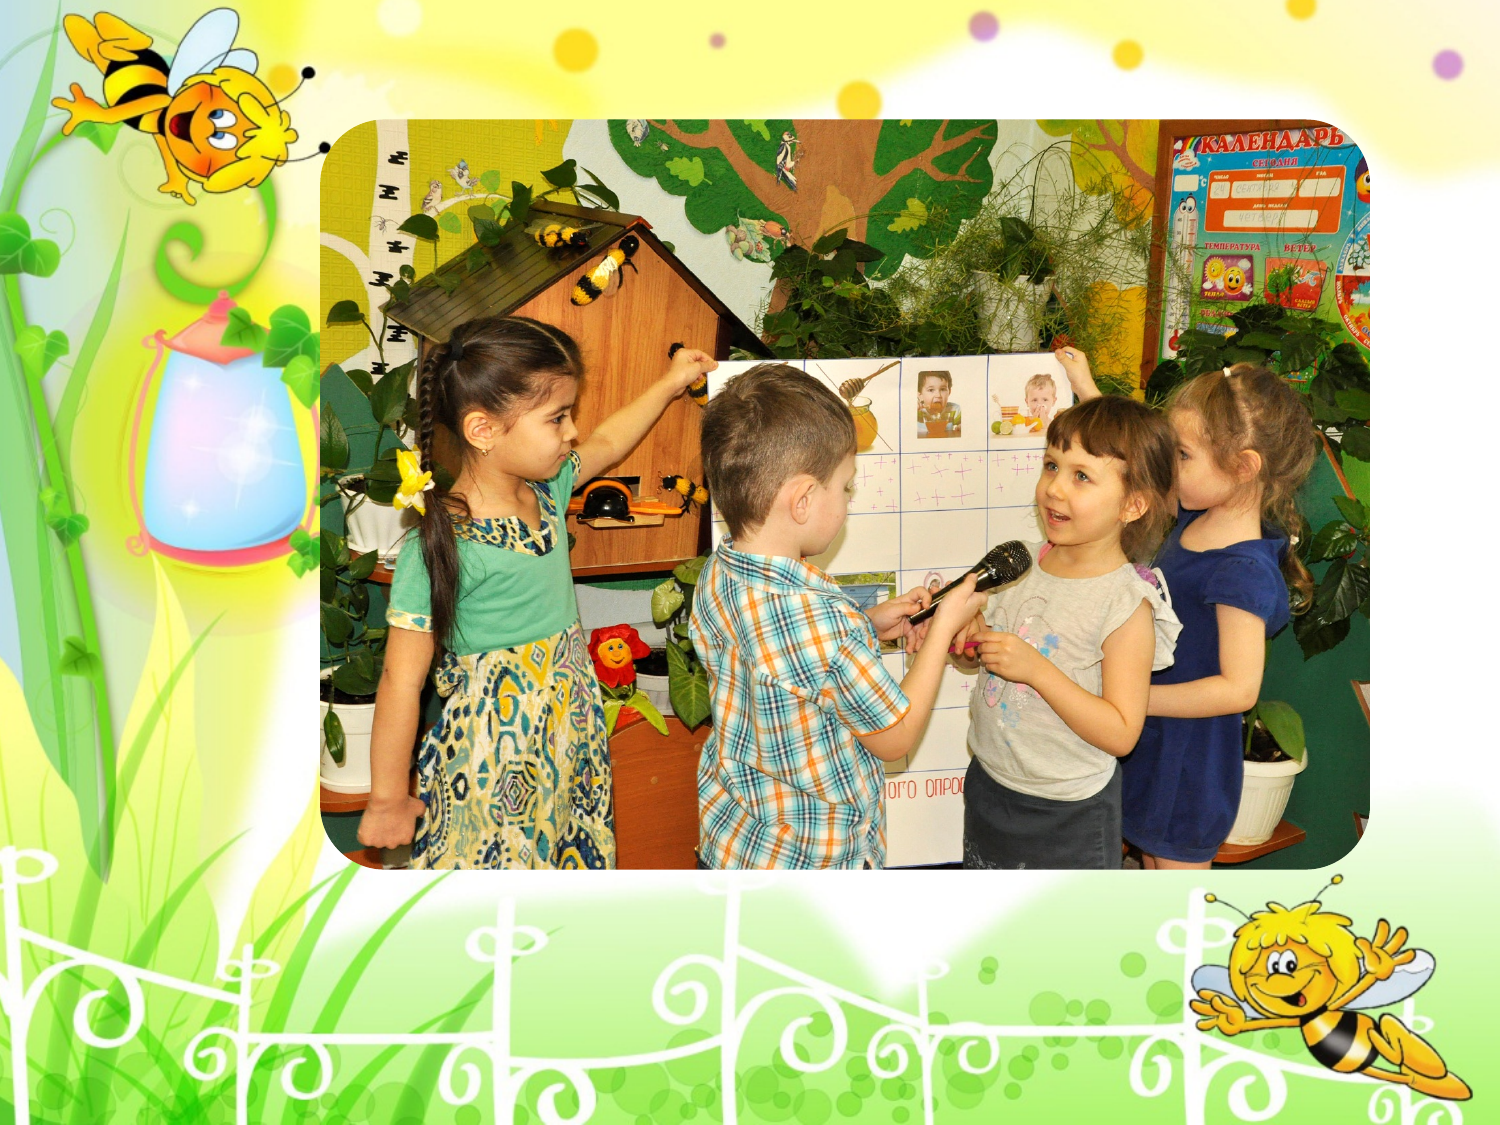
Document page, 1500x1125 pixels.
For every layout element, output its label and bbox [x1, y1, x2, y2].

list [0, 0, 1500, 1125]
picture [319, 119, 1371, 870]
